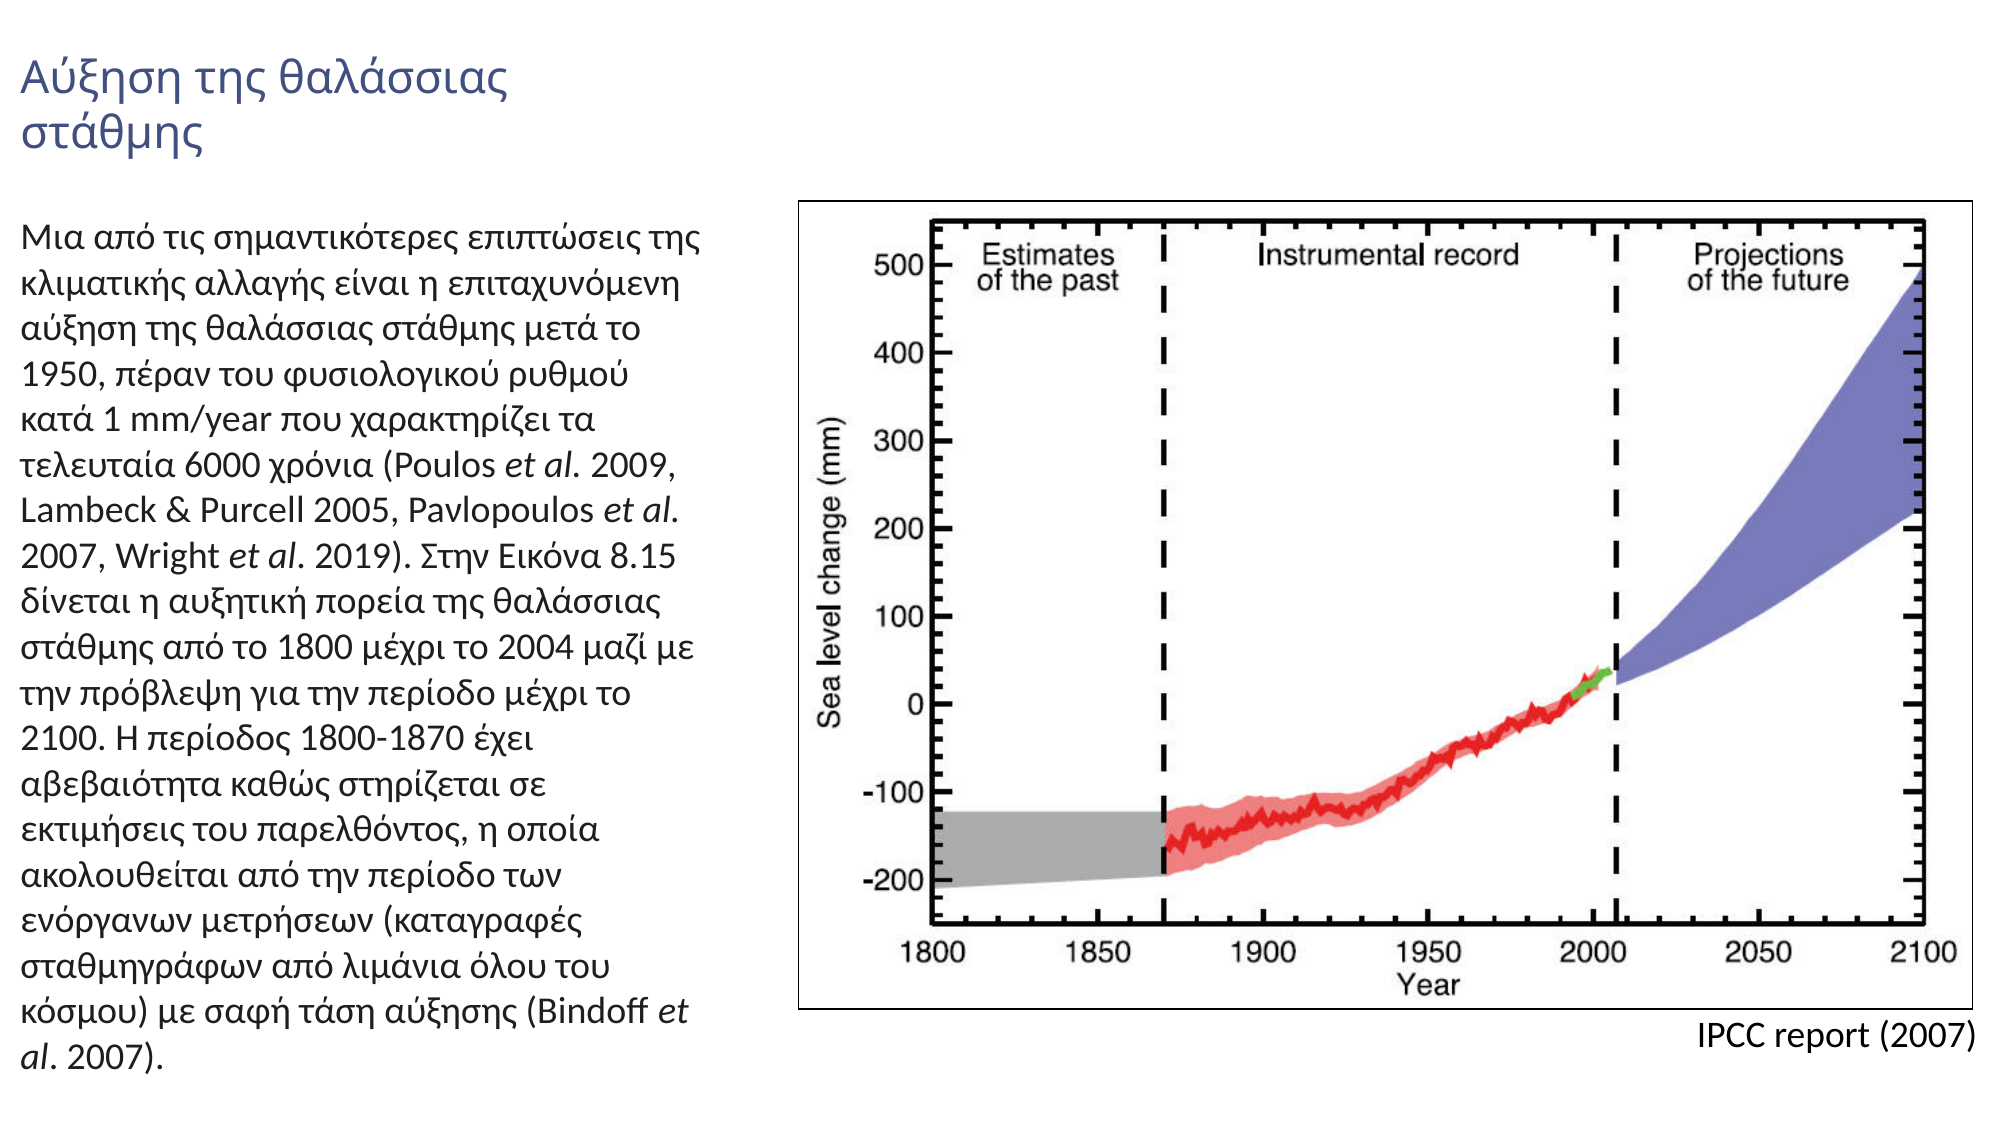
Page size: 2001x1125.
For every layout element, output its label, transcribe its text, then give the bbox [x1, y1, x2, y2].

title Αύξηση της θαλάσσιας στάθμης Μια από τις σημαντικότερες επιπτώσεις της κλιματικής αλλαγής είναι η επιταχυνόμενη αύξηση της θαλάσσιας στάθμης μετά το 1950, πέραν του φυσιολογικού ρυθμού κατά 1 mm/year που χαρακτηρίζει τα τελευταία 6000 χρόνια (Poulos et al. 2009, Lambeck & Purcell 2005, Paνlopoulos et al. 2007, Wright et al. 2019). Στην Εικόνα 8.15 δίνεται η αυξητική πορεία της θαλάσσιας στάθμης από το 1800 μέχρι το 2004 μαζί με την πρόβλεψη για την περίοδο μέχρι το 2100. Η περίοδος 1800-1870 έχει αβεβαιότητα καθώς στηρίζεται σε εκτιμήσεις του παρελθόντος, η οποία ακολουθείται από την περίοδο των ενόργανων μετρήσεων (καταγραφές σταθμηγράφων από λιμάνια όλου του κόσμου) με σαφή τάση αύξησης (Bindoff et al. 2007). [5, 21, 718, 1104]
text_box IPCC report (2007) [1682, 1002, 1993, 1063]
picture [798, 201, 1973, 1009]
